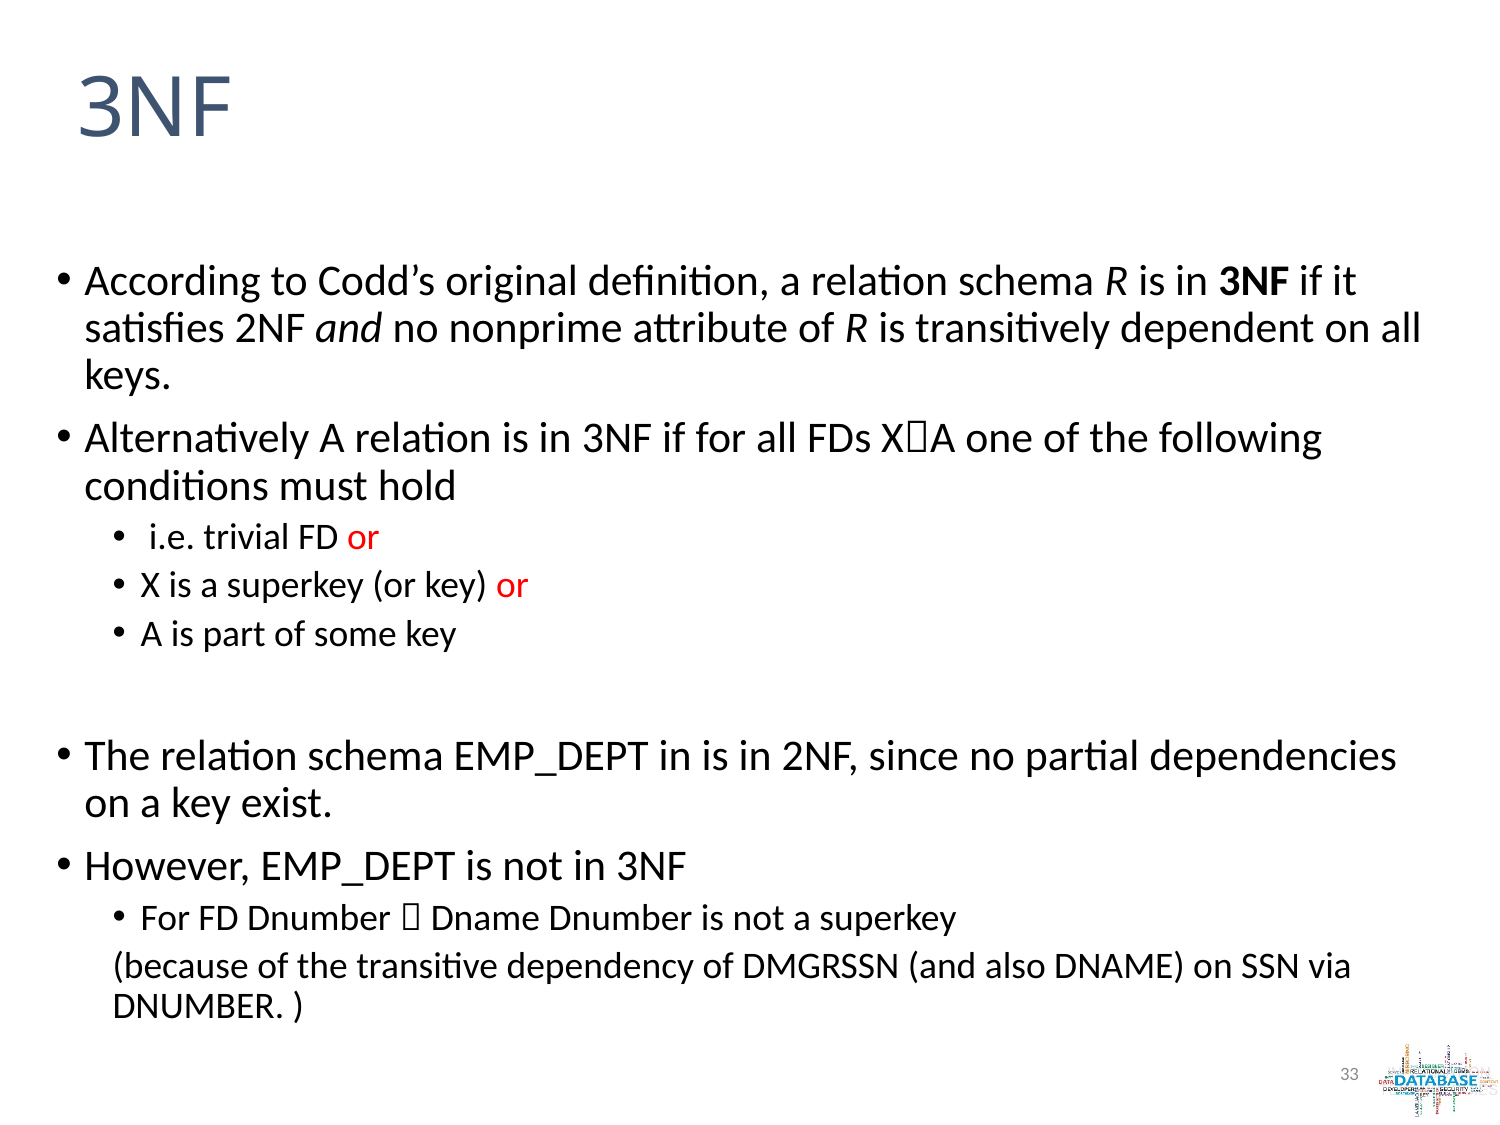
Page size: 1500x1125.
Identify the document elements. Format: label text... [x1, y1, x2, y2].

title 3NF [62, 31, 1388, 188]
picture [1373, 1042, 1500, 1119]
slide_number 33 [1059, 1042, 1374, 1103]
